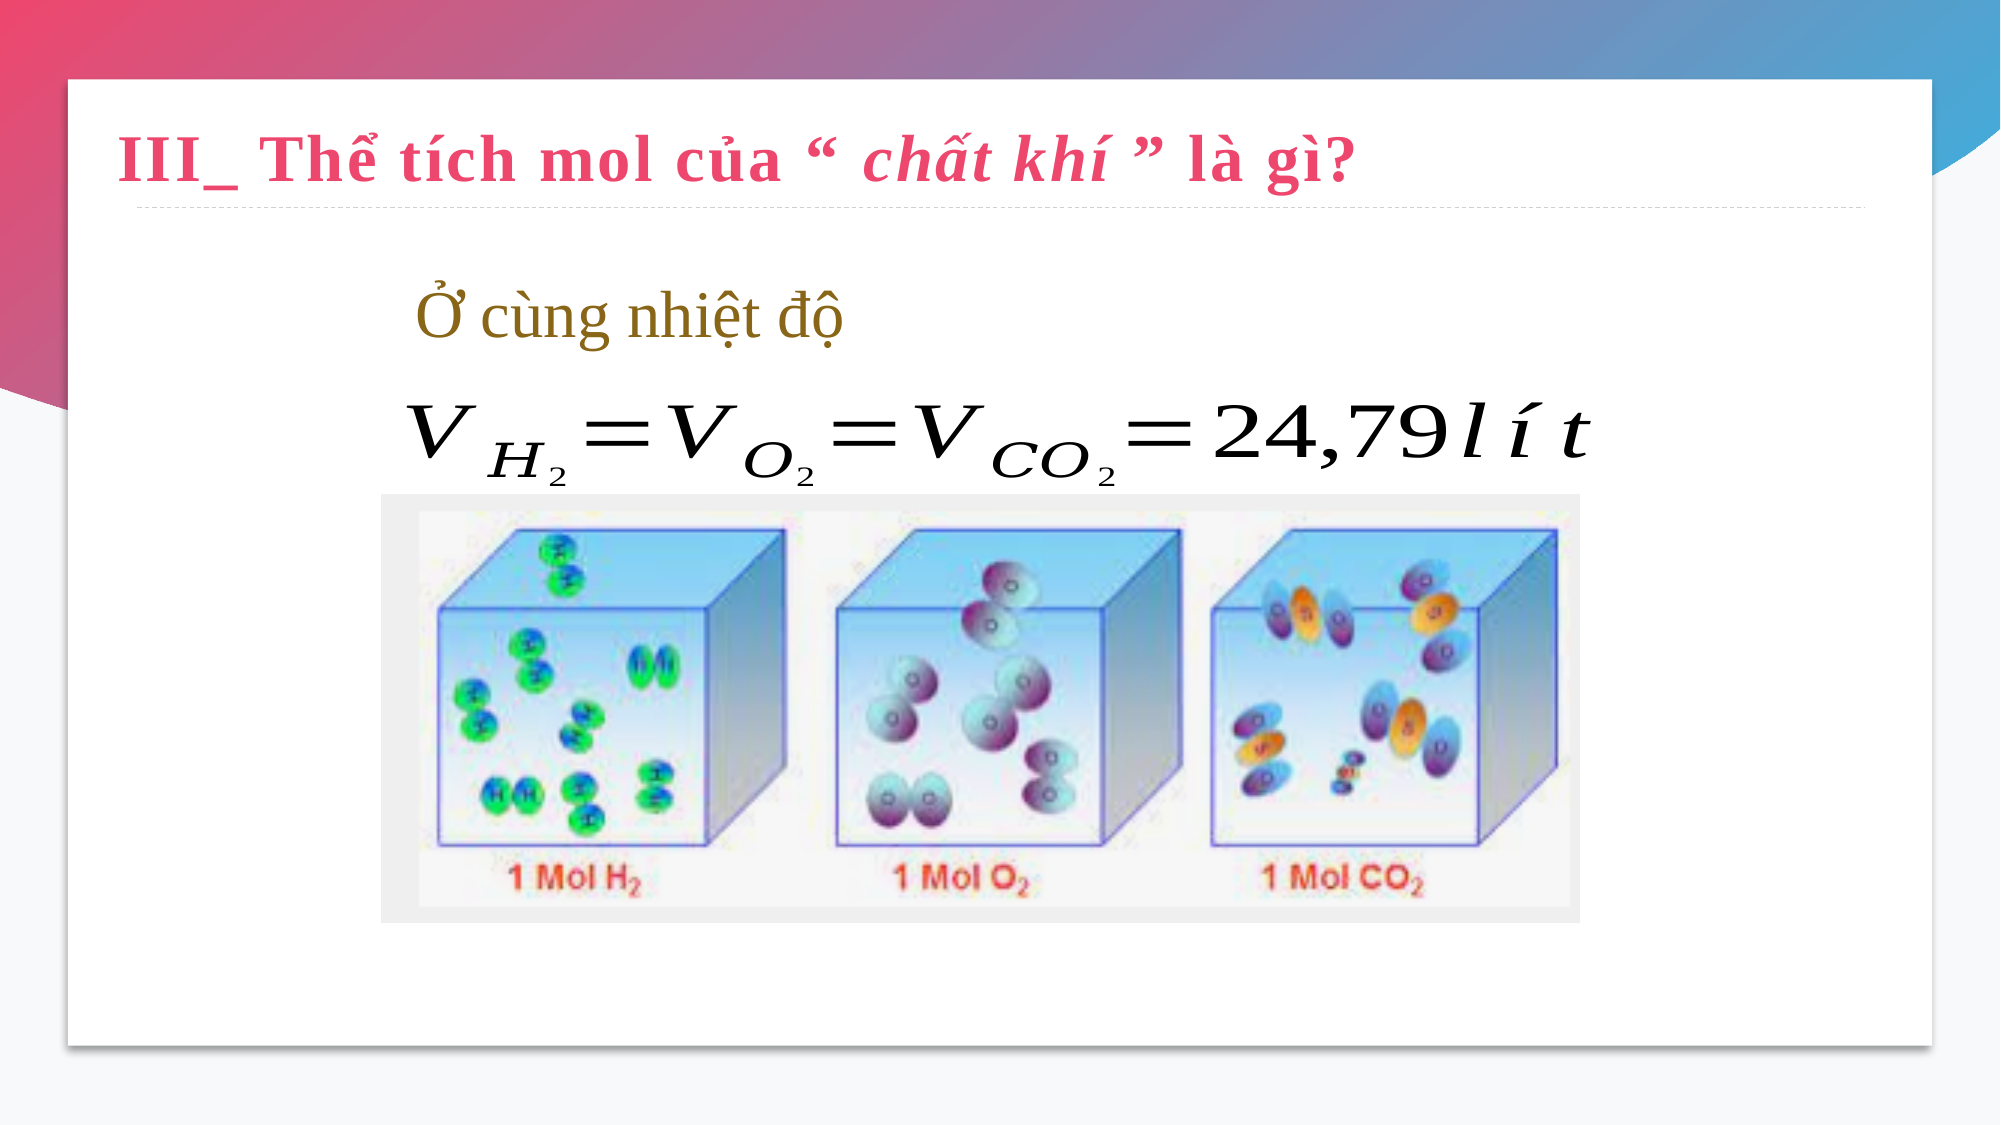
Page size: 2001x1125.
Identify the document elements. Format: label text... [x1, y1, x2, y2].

picture [381, 494, 1580, 923]
title III_ Thể tích mol của “ chất khí ” là gì? [102, 111, 1416, 208]
